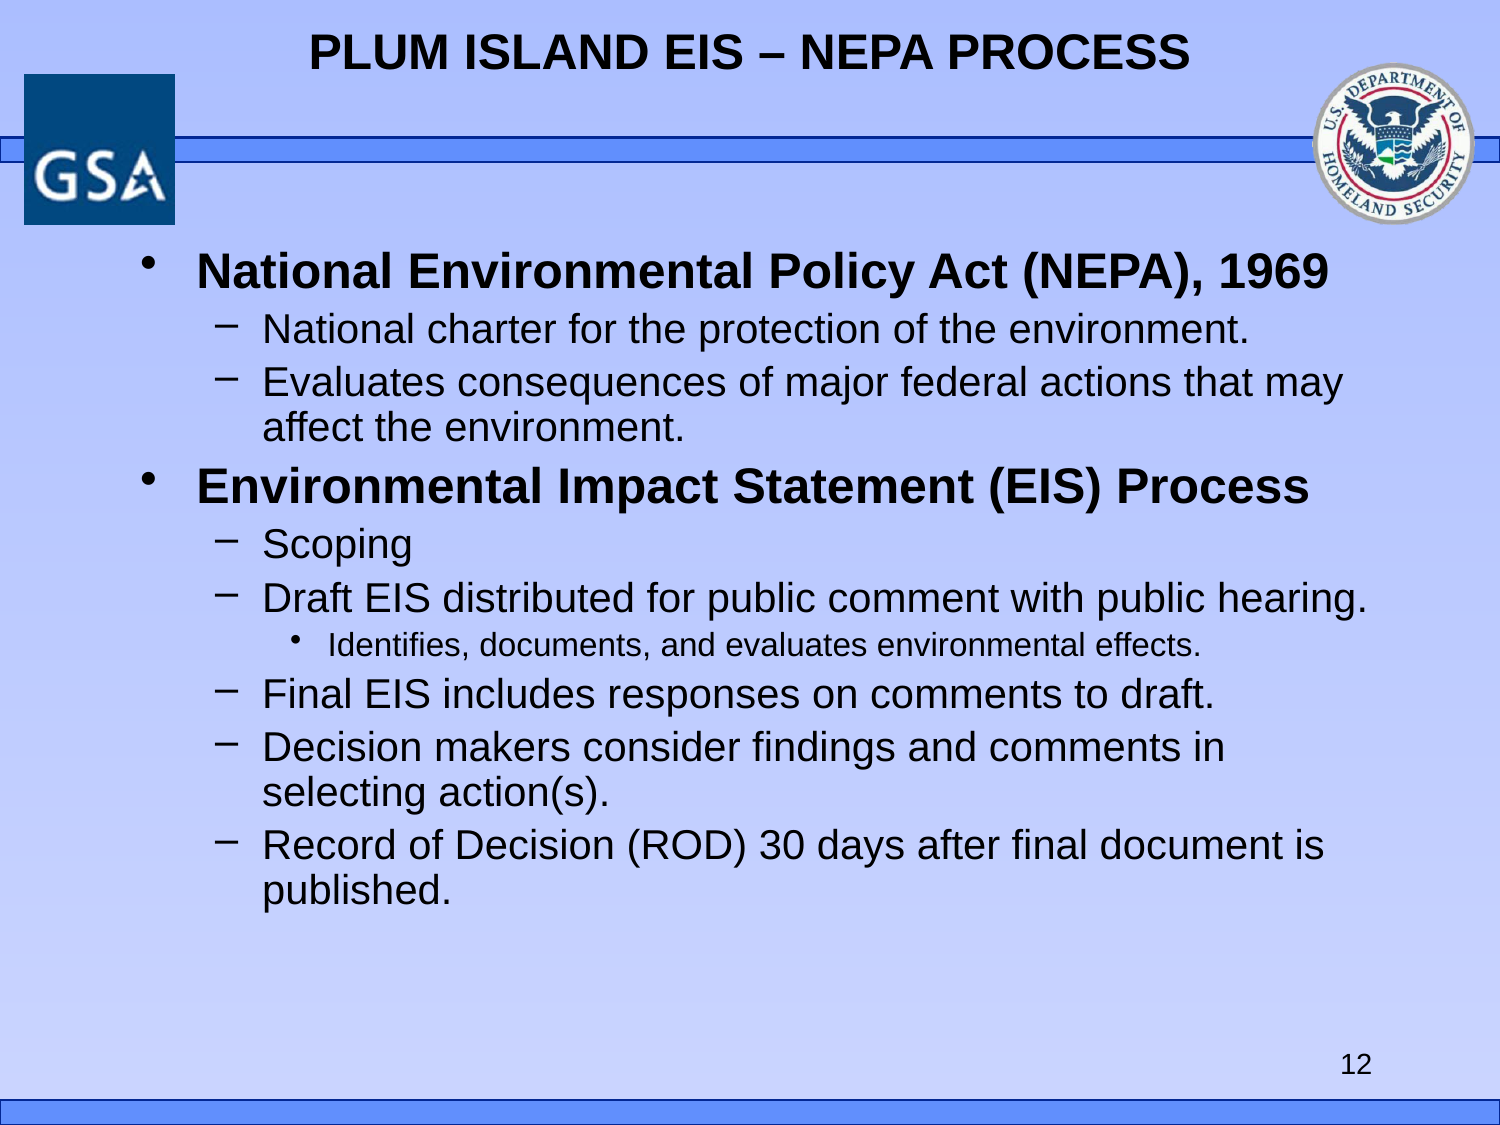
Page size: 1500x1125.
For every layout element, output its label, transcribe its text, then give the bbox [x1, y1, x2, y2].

title PLUM ISLAND EIS – NEPA PROCESS [75, 12, 1425, 200]
picture [1312, 62, 1475, 225]
picture [24, 74, 175, 225]
slide_number 12 [1074, 1024, 1388, 1101]
list National Environmental Policy Act (NEPA), 1969 National charter for the protection of the environment. Evaluates consequences of major federal actions that may affect the environment. Environmental Impact Statement (EIS) Process Scoping Draft EIS distributed for public comment with public hearing. Identifies, documents, and evaluates environmental effects. Final EIS includes responses on comments to draft. Decision makers consider findings and comments in selecting action(s). Record of Decision (ROD) 30 days after final document is published. [124, 237, 1401, 913]
